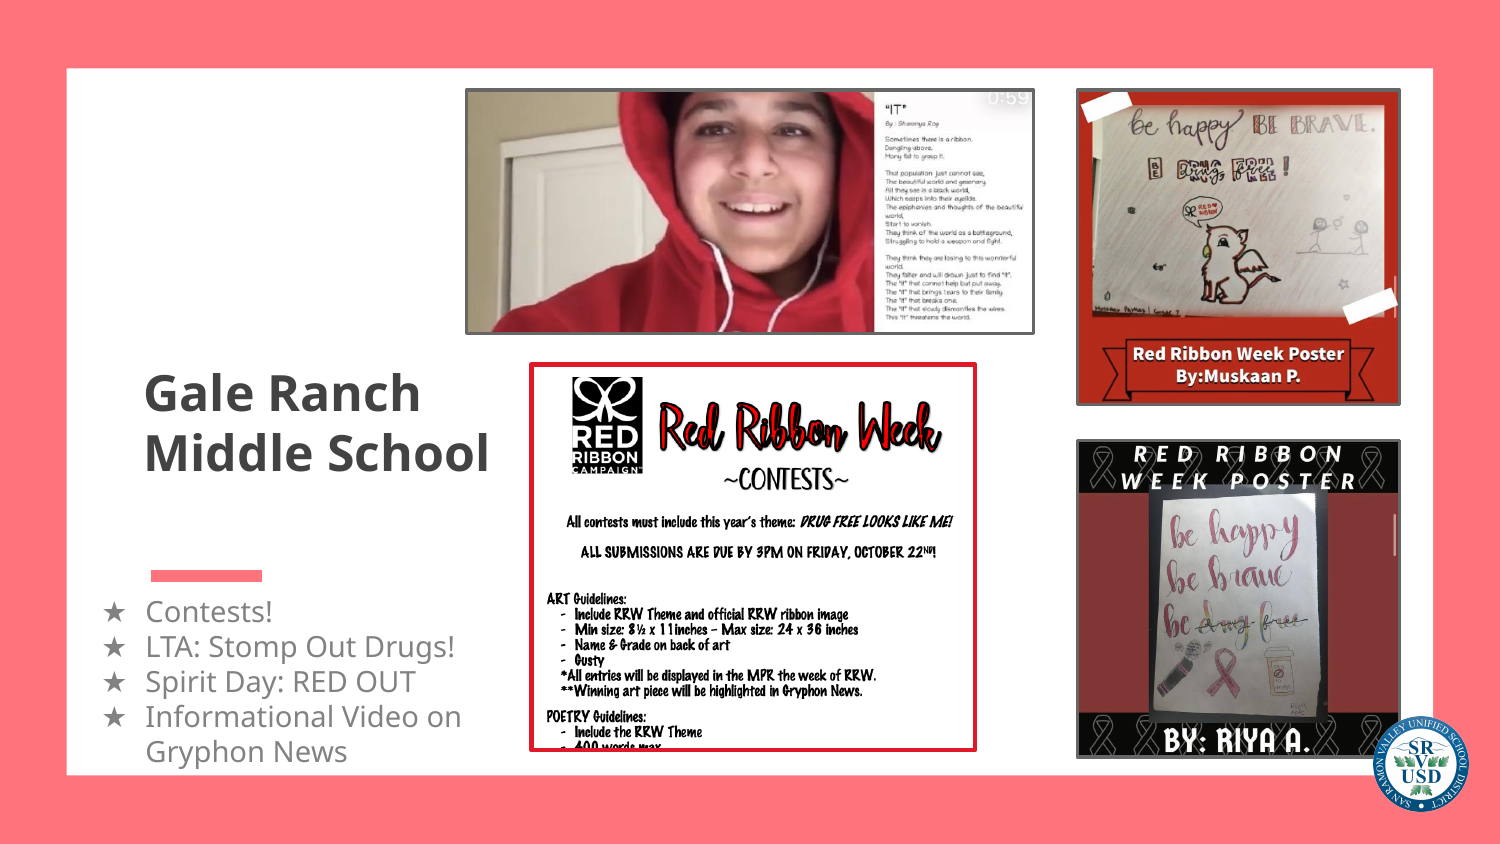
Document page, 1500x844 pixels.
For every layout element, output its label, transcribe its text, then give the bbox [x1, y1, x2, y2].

picture [1078, 441, 1469, 812]
picture [533, 366, 973, 748]
title Gale Ranch Middle School [128, 285, 547, 559]
text_box Contests! LTA: Stomp Out Drugs! Spirit Day: RED OUT Informational Video on Gryphon News [86, 578, 512, 784]
picture [1078, 91, 1398, 404]
picture [467, 91, 1033, 333]
